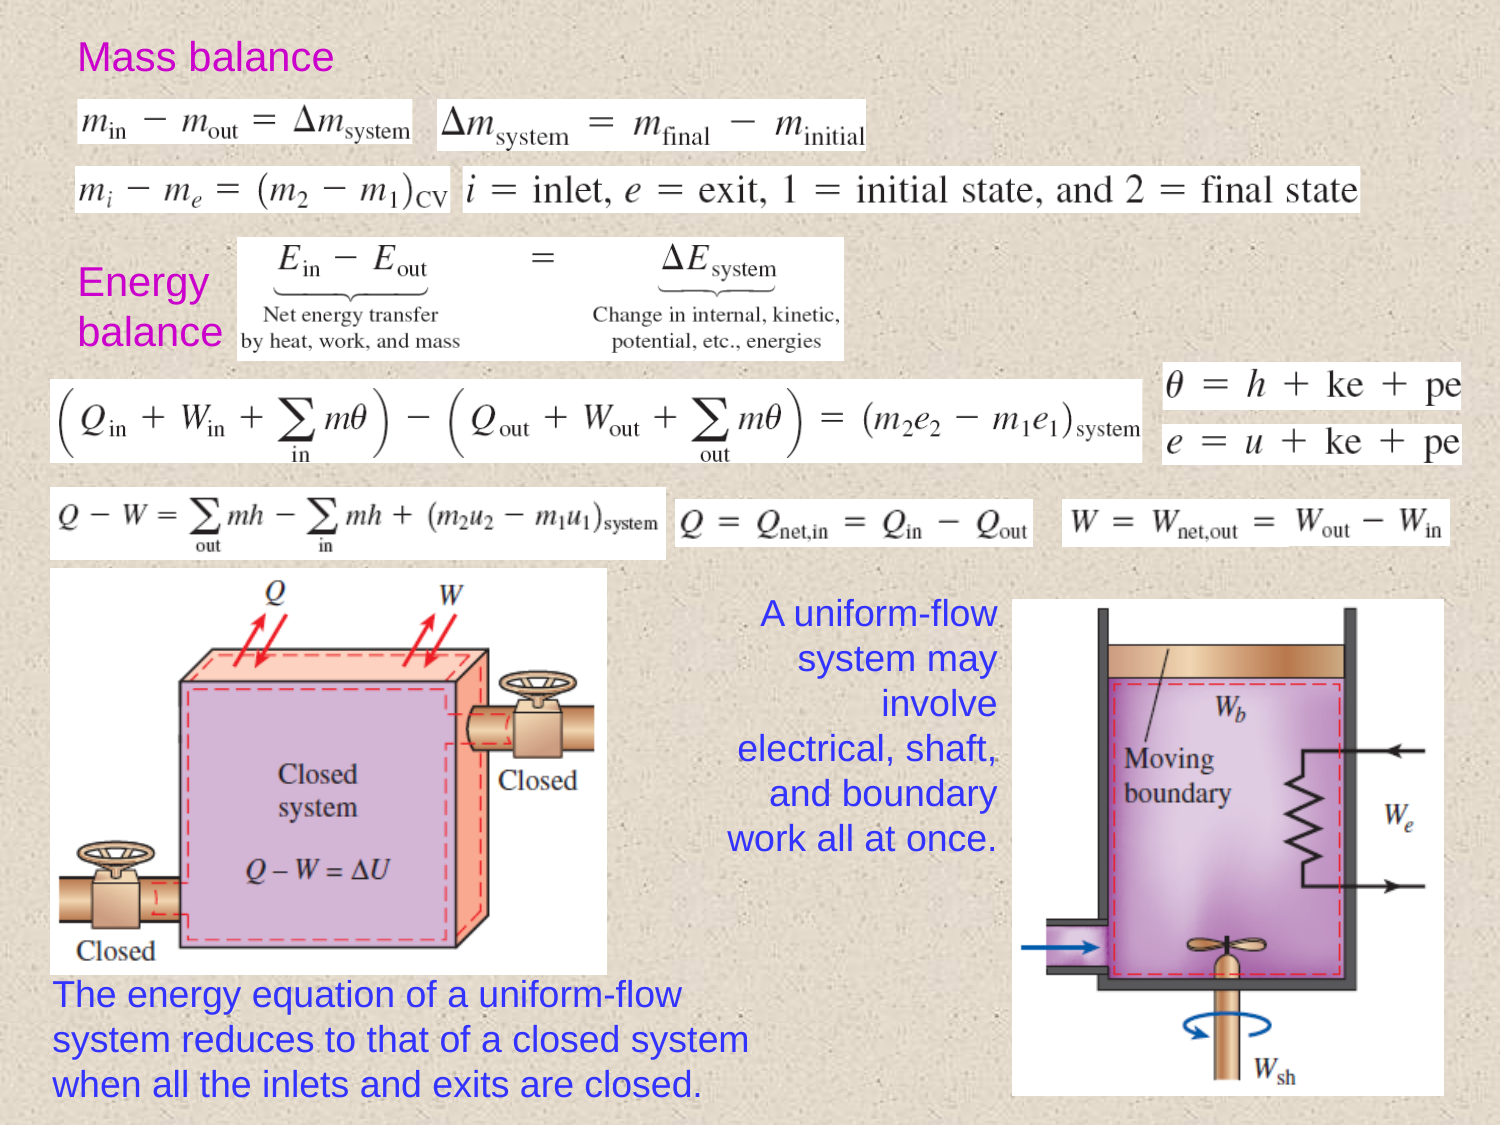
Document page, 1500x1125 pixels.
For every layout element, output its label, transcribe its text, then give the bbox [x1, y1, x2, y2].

text_box A uniform-flow system may involve electrical, shaft, and boundary work all at once. [712, 581, 1013, 912]
text_box The energy equation of a uniform-flow system reduces to that of a closed system when all the inlets and exits are closed. [37, 962, 775, 1113]
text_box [74, 99, 1361, 213]
text_box Energy balance [62, 247, 232, 363]
picture [0, 0, 1500, 1125]
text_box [1062, 499, 1451, 548]
text_box Mass balance [62, 22, 513, 88]
